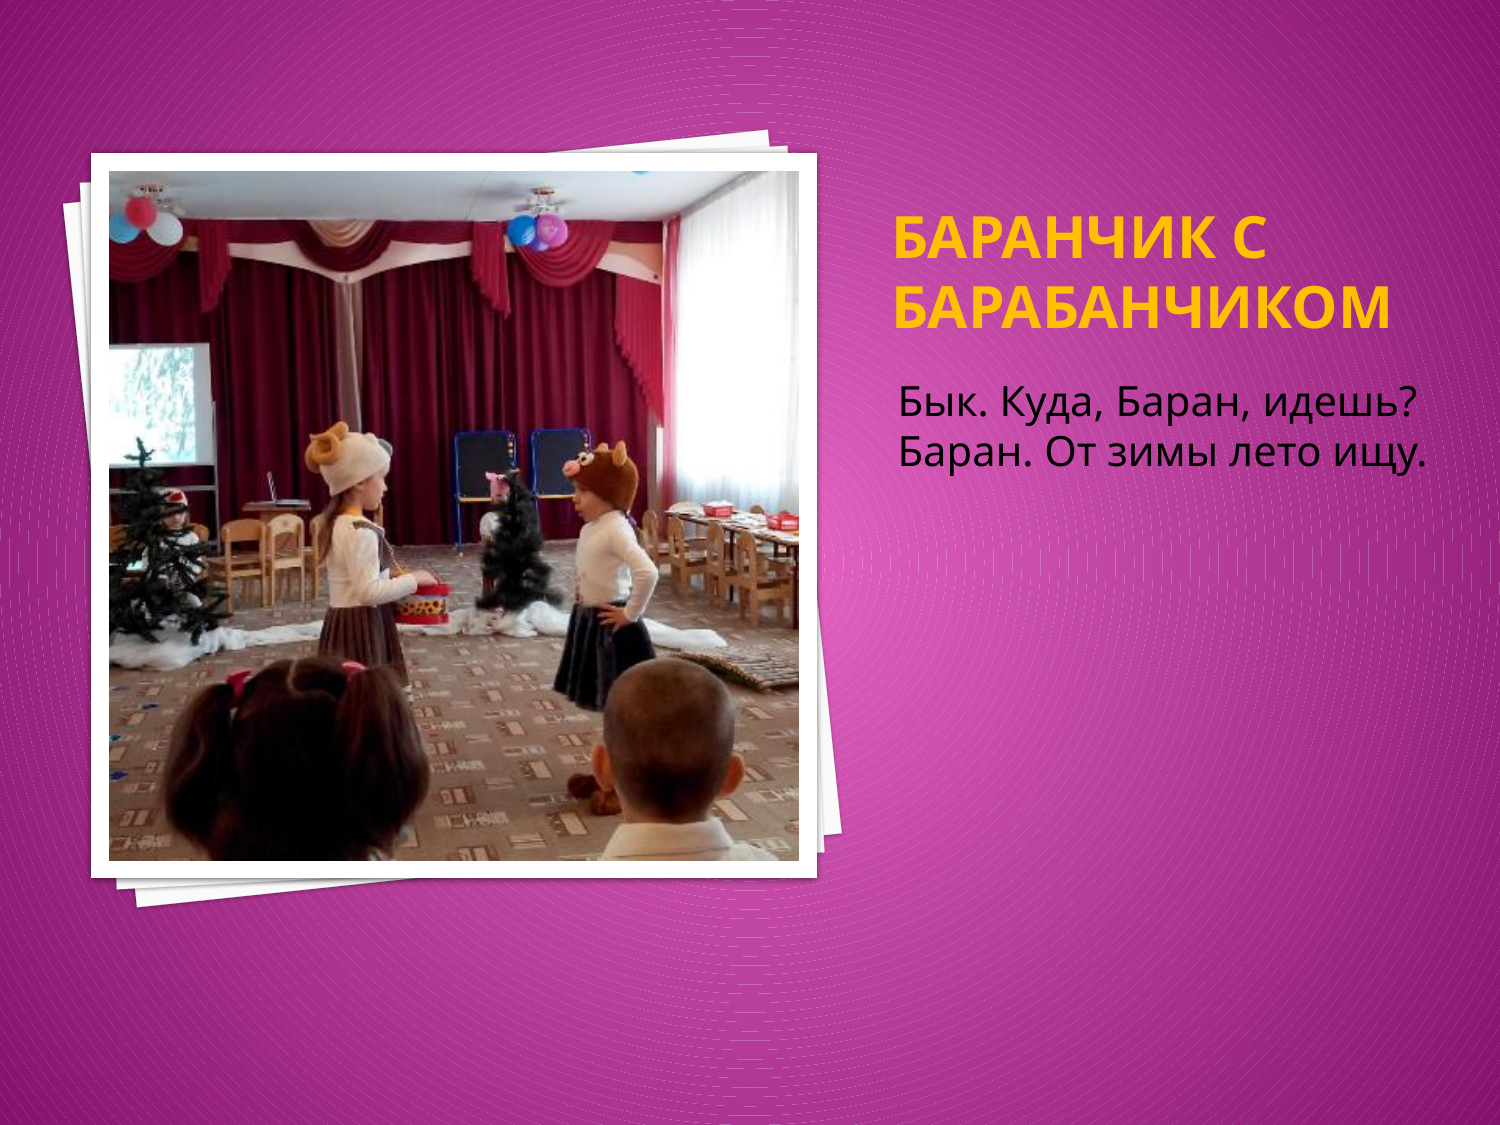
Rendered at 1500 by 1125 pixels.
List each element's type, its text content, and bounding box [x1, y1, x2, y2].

picture [108, 170, 800, 862]
list Бык. Куда, Баран, идешь? Баран. От зимы лето ищу. [884, 375, 1447, 854]
title Баранчик с барабанчиком [884, 187, 1447, 340]
